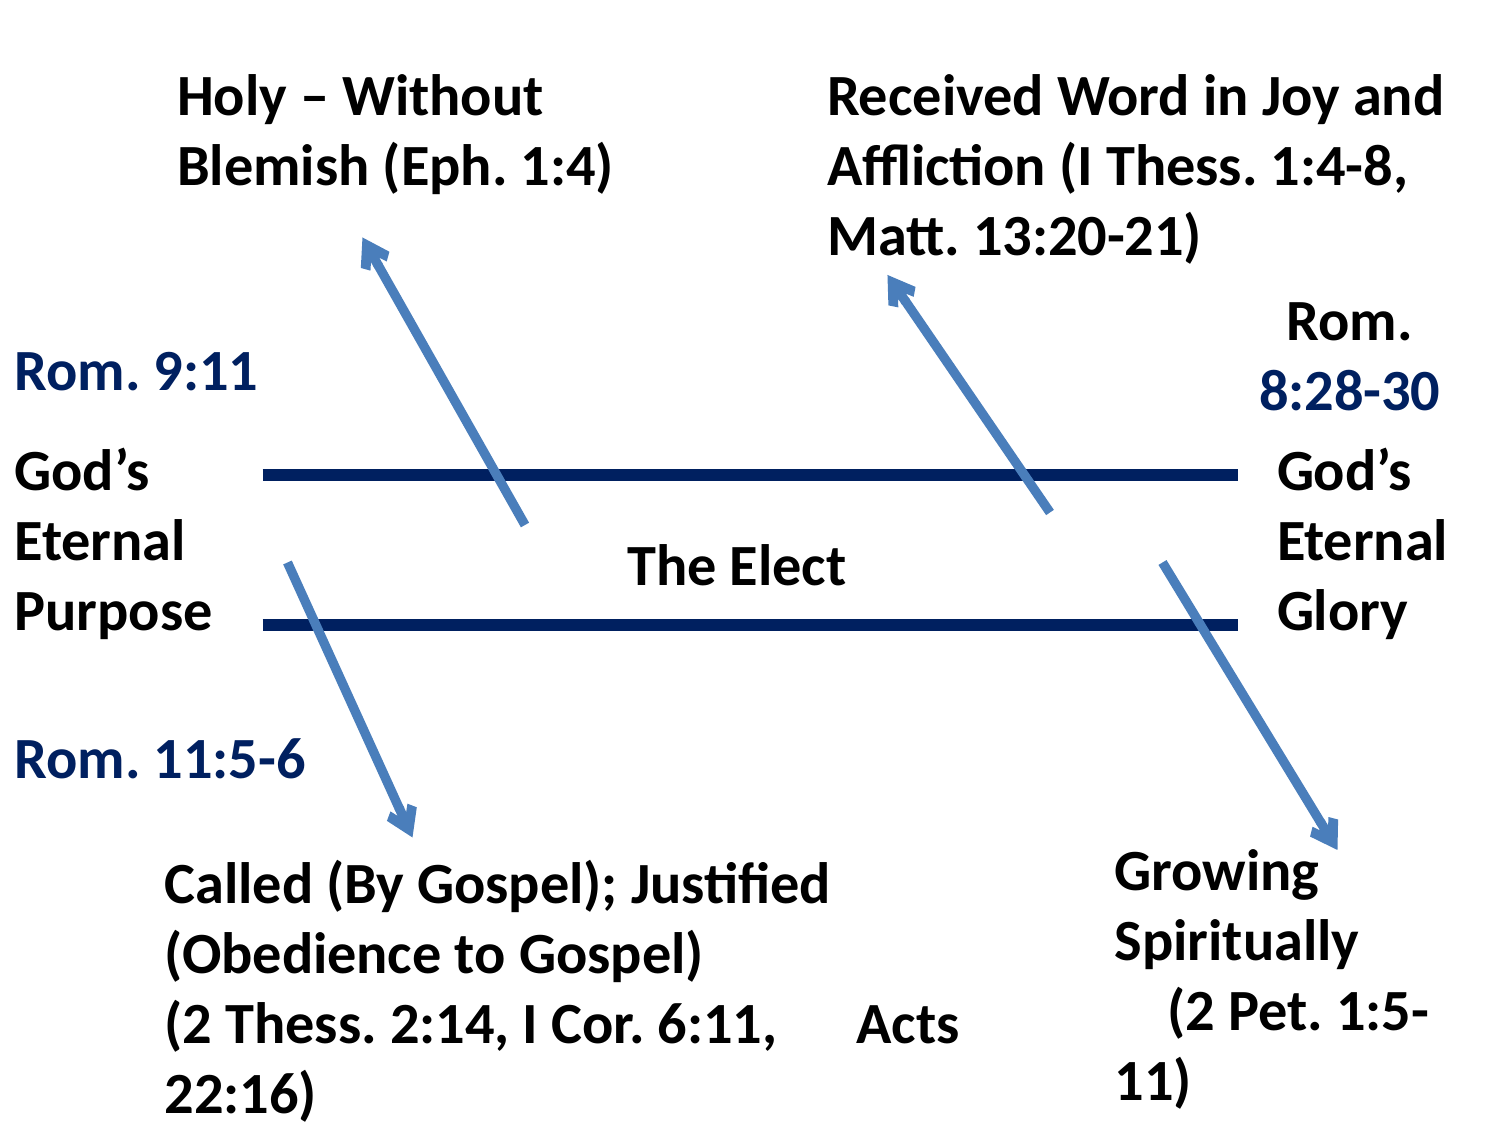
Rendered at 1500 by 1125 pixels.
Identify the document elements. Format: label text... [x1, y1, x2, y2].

text_box Rom. 8:28-30 [1237, 275, 1463, 430]
text_box God’s Eternal Purpose [0, 425, 263, 650]
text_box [887, 274, 1051, 513]
text_box The Elect [612, 519, 888, 605]
text_box Called (By Gospel); Justified (Obedience to Gospel) (2 Thess. 2:14, I Cor. 6:11, Acts 22:16) [149, 837, 975, 1125]
text_box Received Word in Joy and Affliction (I Thess. 1:4-8, Matt. 13:20-21) [812, 50, 1500, 275]
text_box God’s Eternal Glory [1262, 425, 1500, 650]
text_box Holy – Without Blemish (Eph. 1:4) [162, 49, 688, 205]
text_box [362, 237, 526, 526]
text_box Growing Spiritually (2 Pet. 1:5-11) [1099, 824, 1475, 1120]
text_box Rom. 11:5-6 [0, 712, 282, 798]
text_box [287, 562, 413, 838]
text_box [1162, 562, 1338, 851]
text_box Rom. 9:11 [0, 324, 275, 410]
